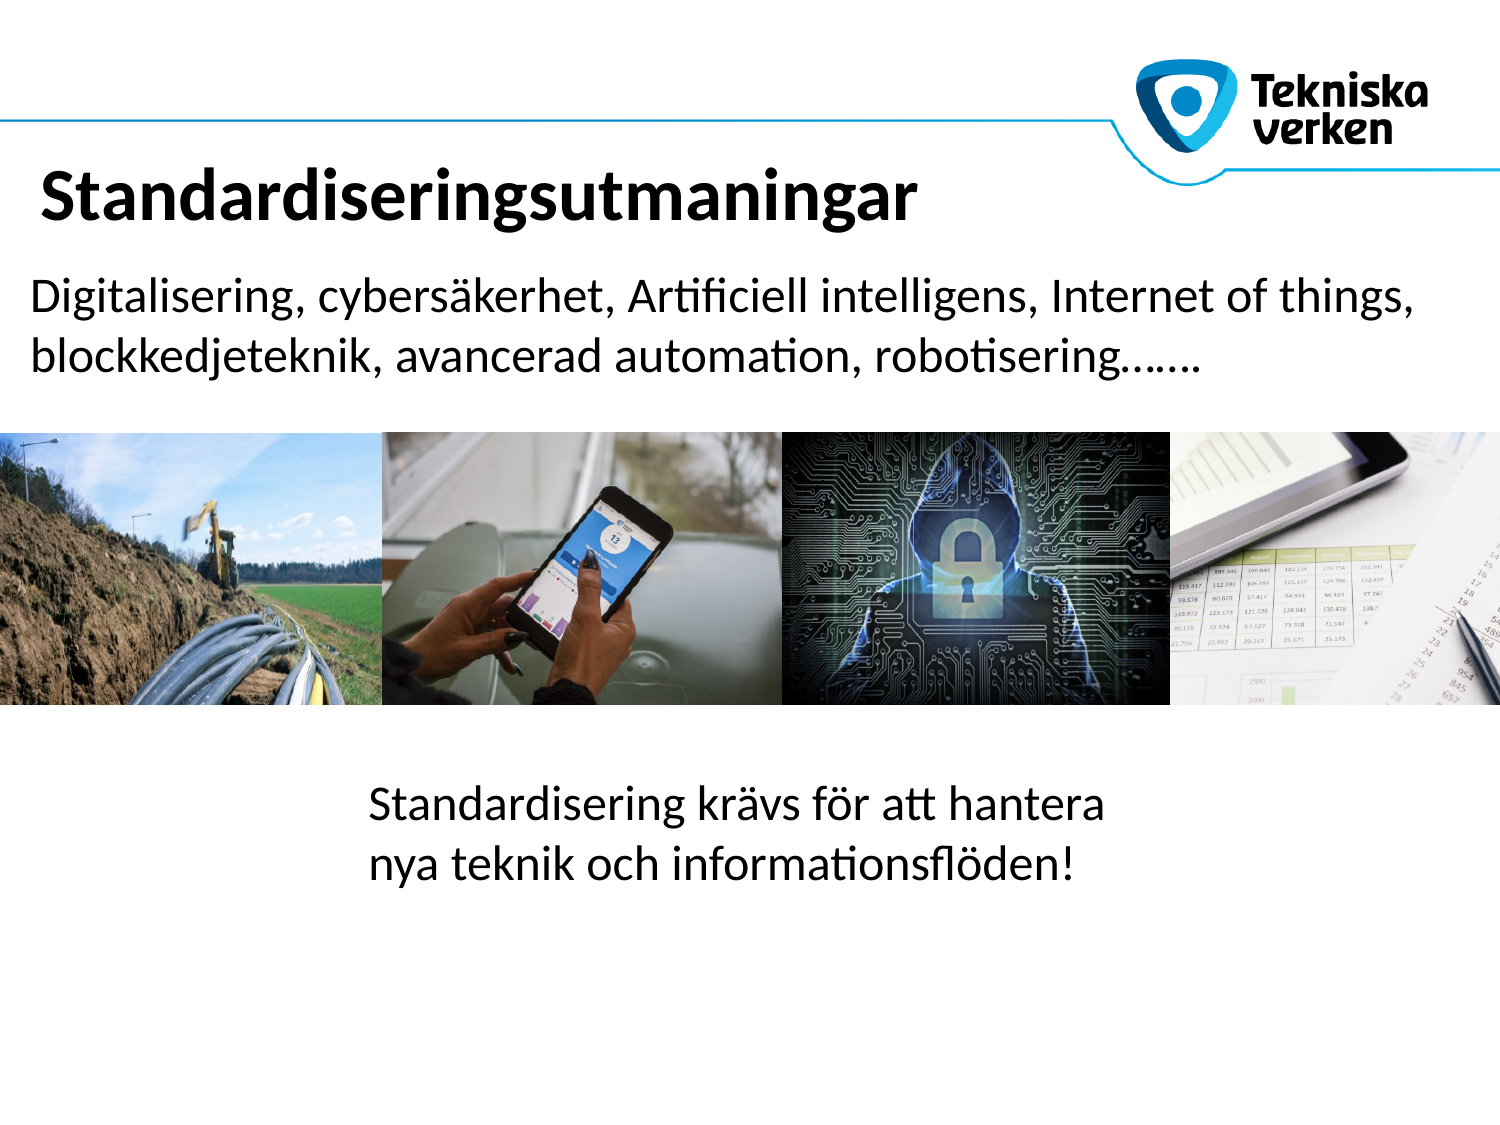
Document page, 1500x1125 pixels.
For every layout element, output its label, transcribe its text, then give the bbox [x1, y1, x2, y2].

title Standardiseringsutmaningar [25, 125, 1089, 255]
subtitle Digitalisering, cybersäkerhet, Artificiell intelligens, Internet of things, blockkedjeteknik, avancerad automation, robotisering……. [15, 255, 1486, 430]
picture [0, 0, 1500, 191]
text_box Standardisering krävs för att hantera nya teknik och informationsflöden! [353, 763, 1148, 898]
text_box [0, 432, 1500, 705]
